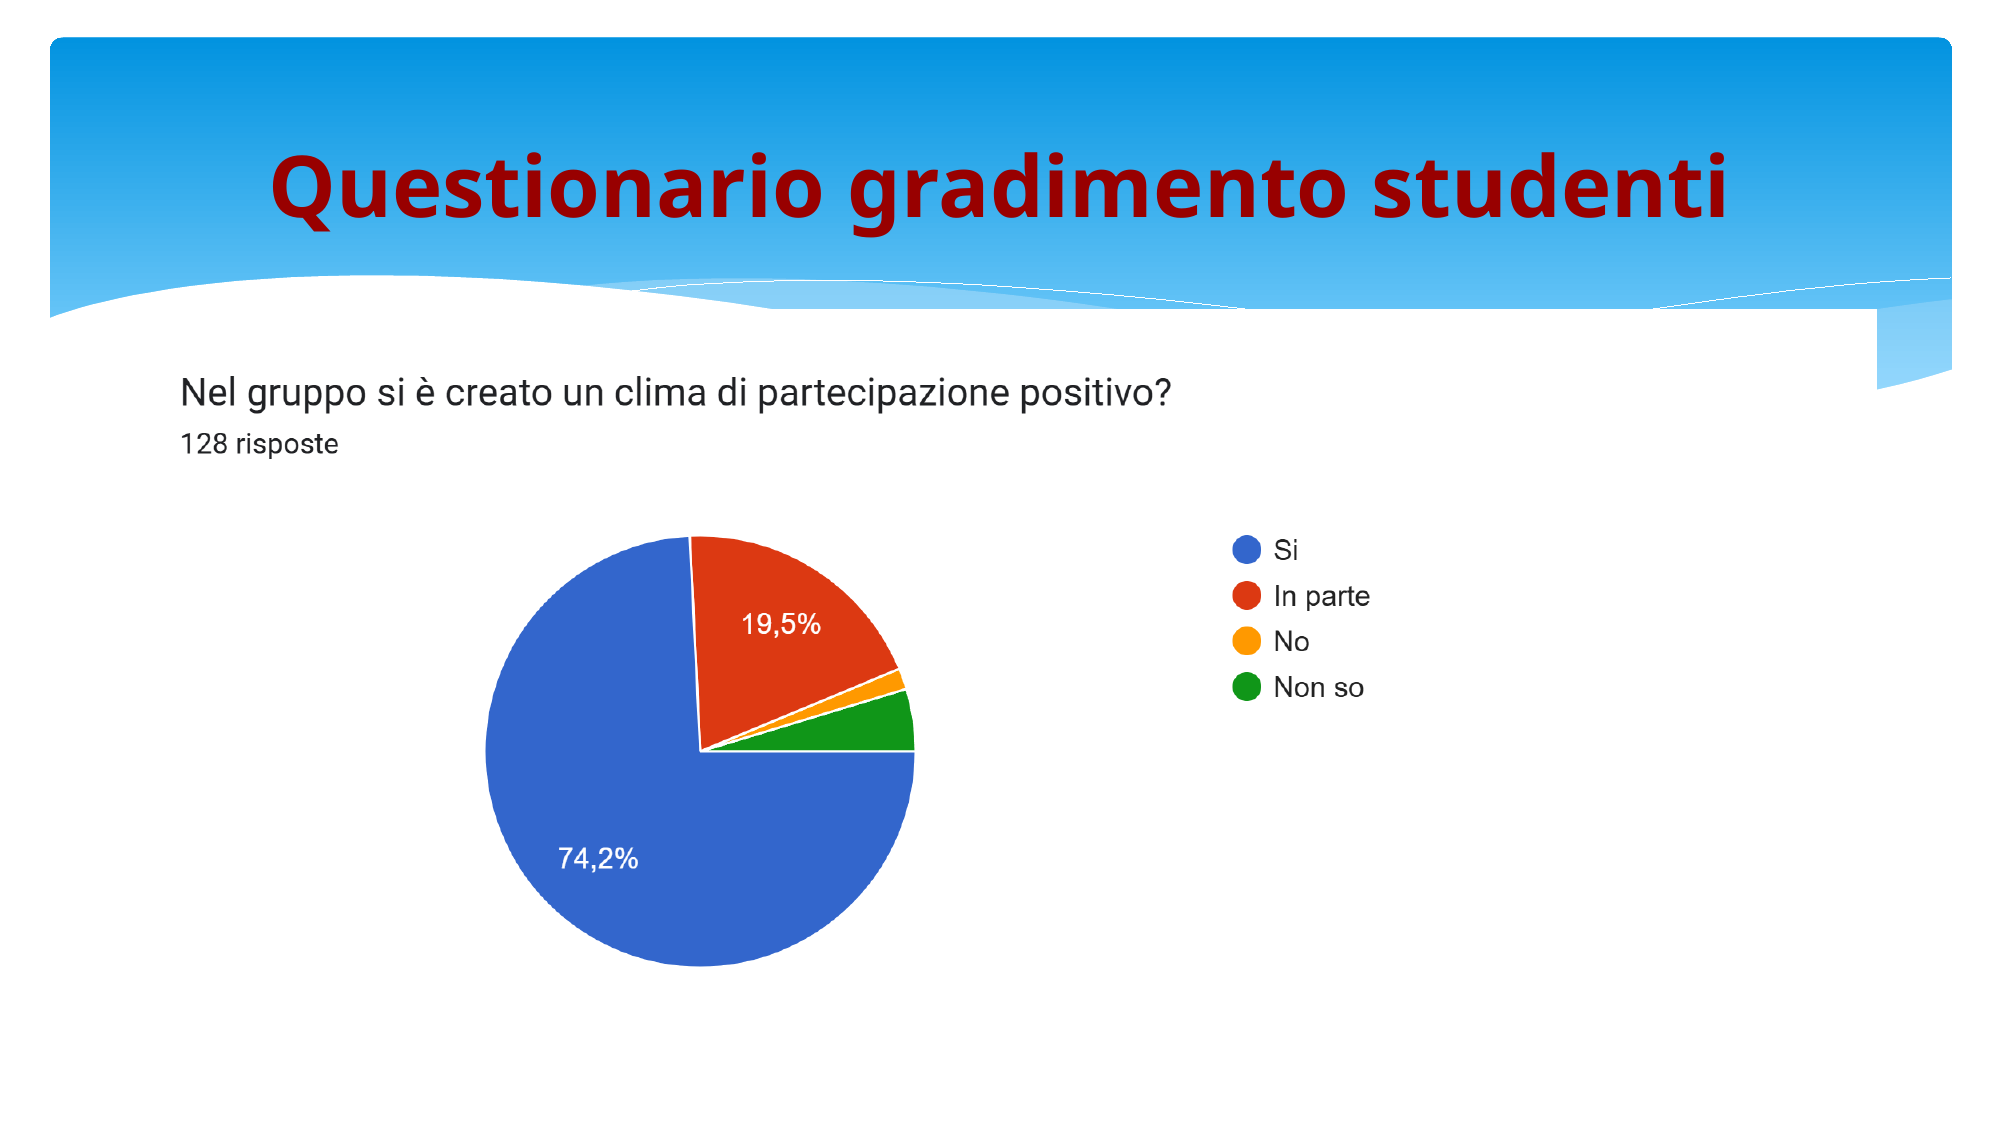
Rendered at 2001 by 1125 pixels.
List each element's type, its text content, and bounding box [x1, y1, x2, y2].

title Questionario gradimento studenti [212, 118, 1788, 248]
picture [121, 309, 1878, 1049]
